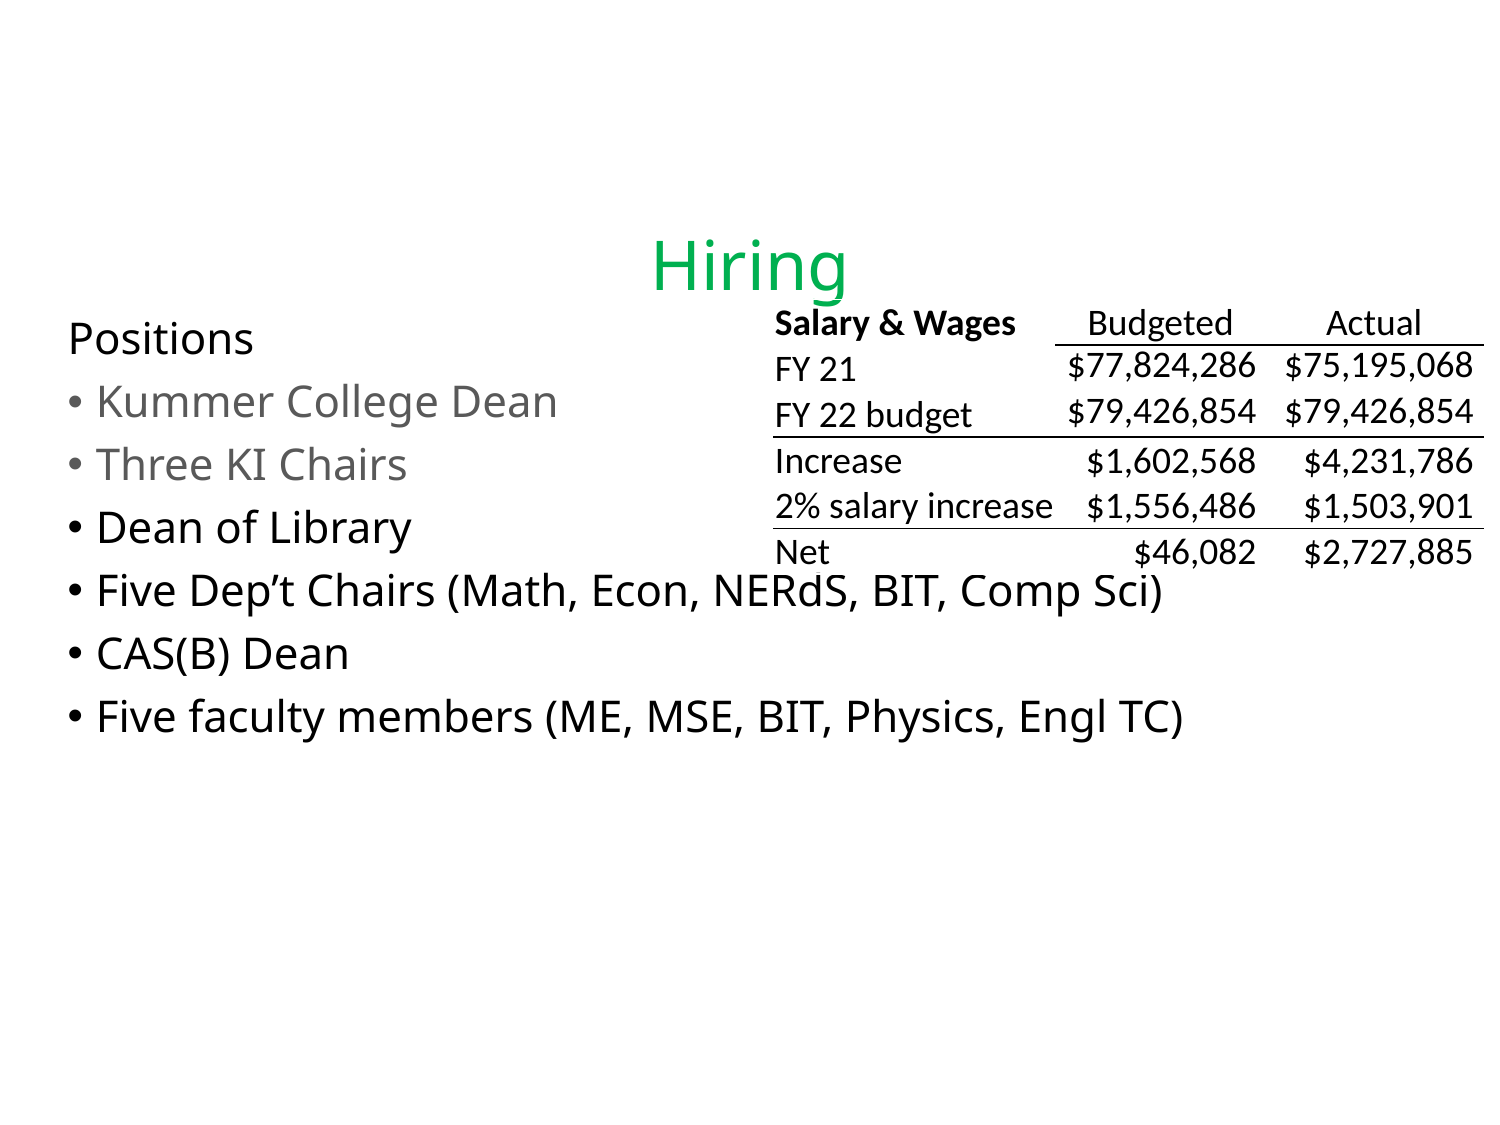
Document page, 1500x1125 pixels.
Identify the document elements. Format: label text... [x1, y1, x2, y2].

list Positions Kummer College Dean Three KI Chairs Dean of Library Five Dep’t Chairs (Math, Econ, NERdS, BIT, Comp Sci) CAS(B) Dean Five faculty members (ME, MSE, BIT, Physics, Engl TC) [52, 309, 1433, 941]
table_header Actual [1266, 300, 1482, 344]
table_cell FY 22 budget [775, 392, 1055, 436]
table_cell $75,195,068 [1266, 346, 1482, 390]
table_cell $79,426,854 [1266, 392, 1482, 436]
table_cell $46,082 [1057, 529, 1265, 573]
table_cell Increase [775, 438, 1055, 482]
table_cell $1,556,486 [1057, 484, 1265, 528]
table_cell $1,503,901 [1266, 484, 1482, 528]
table_cell $2,727,885 [1266, 529, 1482, 573]
table_cell $79,426,854 [1057, 392, 1265, 436]
table_cell $1,602,568 [1057, 438, 1265, 482]
table_cell $77,824,286 [1057, 346, 1265, 390]
table_cell $4,231,786 [1266, 438, 1482, 482]
table_header Budgeted [1057, 300, 1265, 344]
title Hiring [103, 186, 1397, 309]
table_header Salary & Wages [775, 300, 1055, 344]
table_cell 2% salary increase [775, 484, 1055, 528]
table_cell FY 21 [775, 346, 1055, 390]
table_cell Net [775, 529, 1055, 573]
